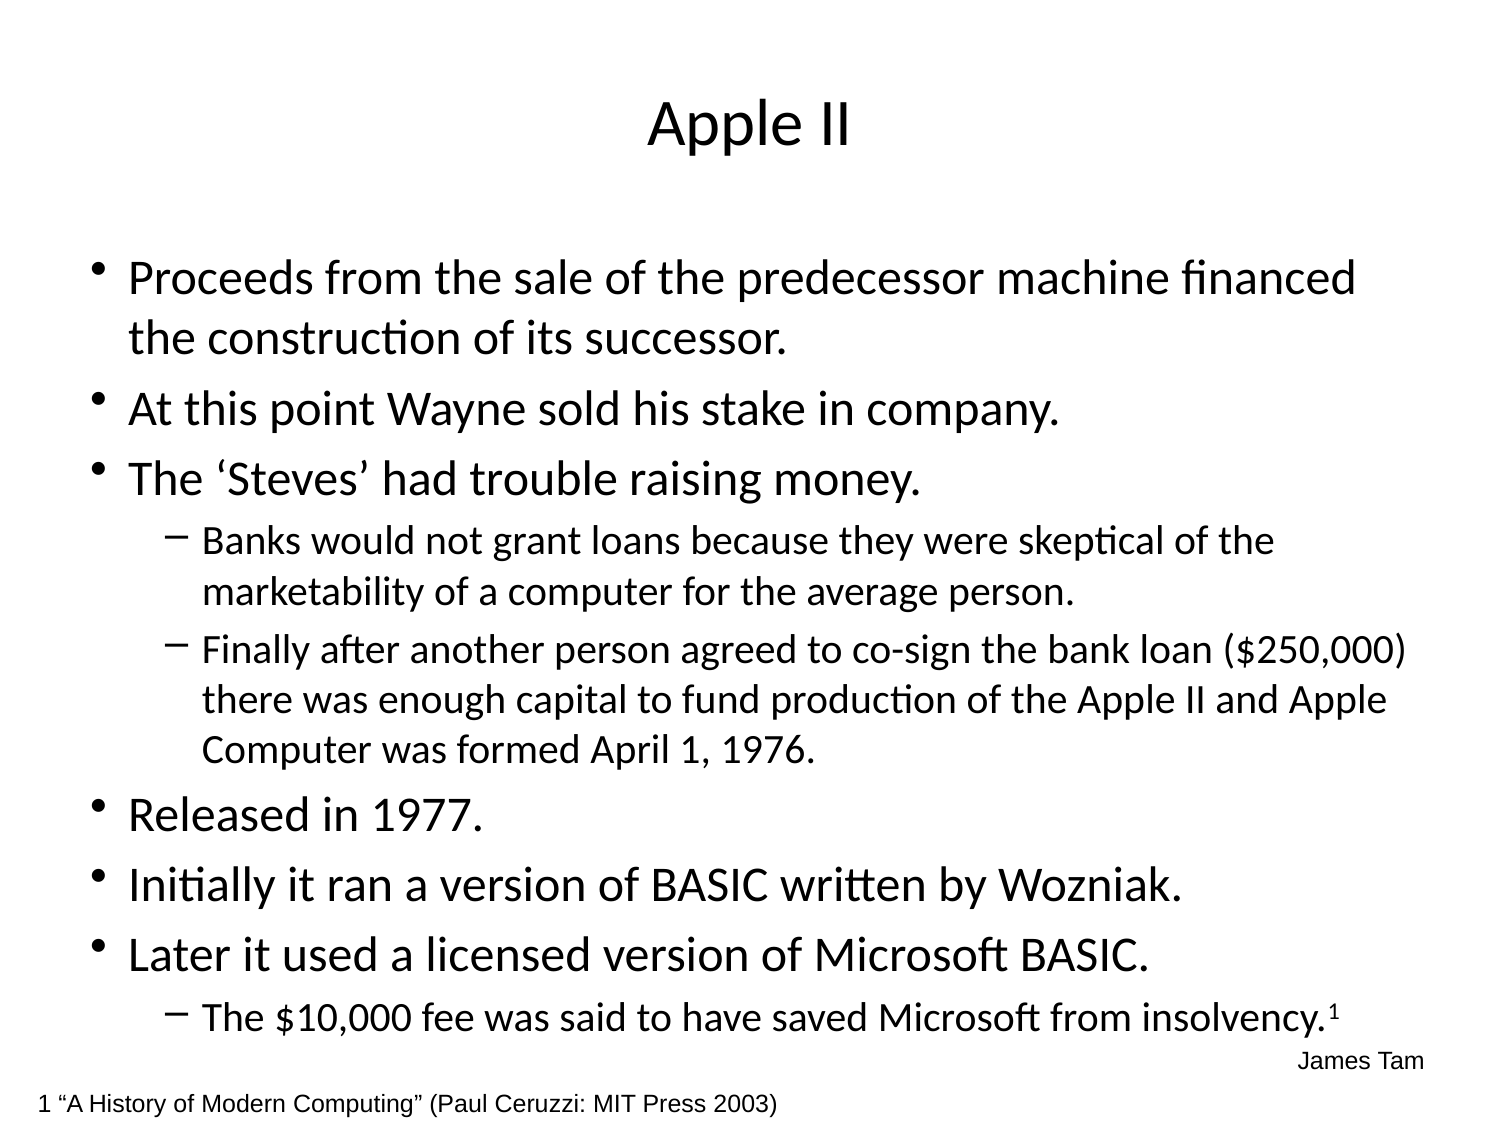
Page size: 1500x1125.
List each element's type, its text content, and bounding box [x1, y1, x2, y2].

list Proceeds from the sale of the predecessor machine financed the construction of its successor. At this point Wayne sold his stake in company. The ‘Steves’ had trouble raising money. Banks would not grant loans because they were skeptical of the marketability of a computer for the average person. Finally after another person agreed to co-sign the bank loan ($250,000) there was enough capital to fund production of the Apple II and Apple Computer was formed April 1, 1976. Released in 1977. Initially it ran a version of BASIC written by Wozniak. Later it used a licensed version of Microsoft BASIC. The $10,000 fee was said to have saved Microsoft from insolvency.1 [75, 237, 1425, 1005]
text_box 1 “A History of Modern Computing” (Paul Ceruzzi: MIT Press 2003) [37, 1079, 888, 1125]
title Apple II [75, 50, 1425, 188]
